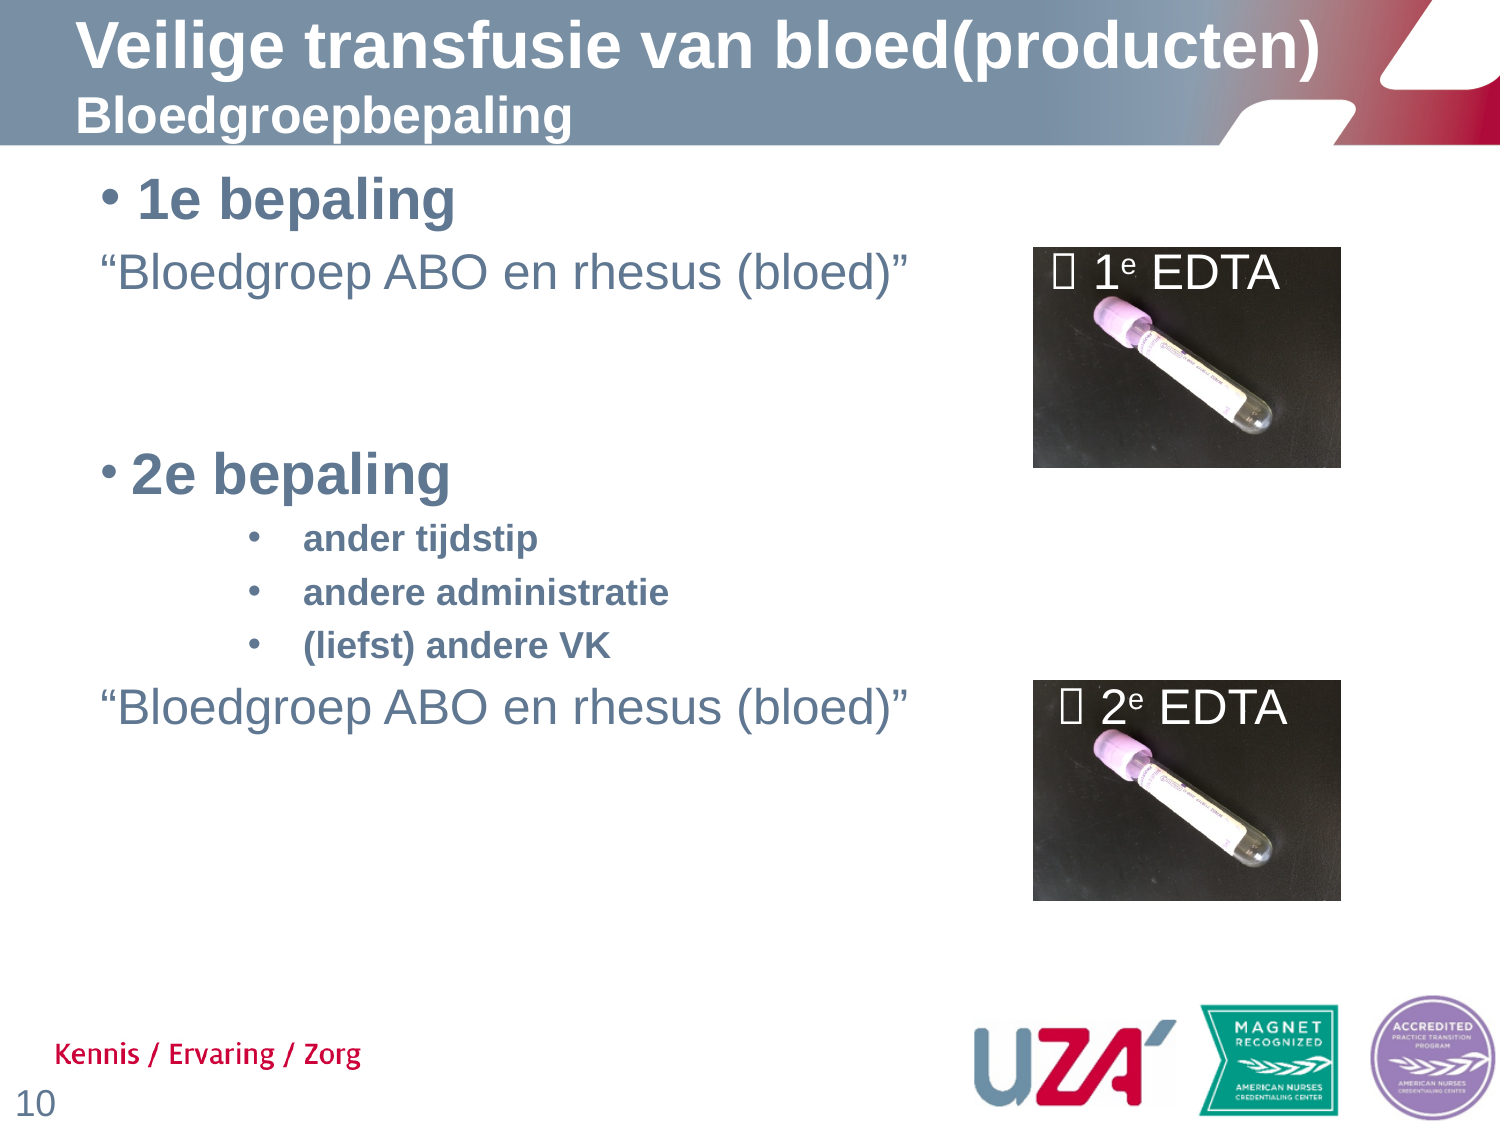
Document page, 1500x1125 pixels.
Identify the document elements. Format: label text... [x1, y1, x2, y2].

list 1e bepaling “Bloedgroep ABO en rhesus (bloed)”  1e EDTA 2e bepaling ander tijdstip andere administratie (liefst) andere VK “Bloedgroep ABO en rhesus (bloed)”  2e EDTA [100, 172, 1355, 973]
picture [0, 0, 1500, 1125]
title Veilige transfusie van bloed(producten) Bloedgroepbepaling [75, 0, 1436, 146]
slide_number 10 [0, 1071, 254, 1106]
